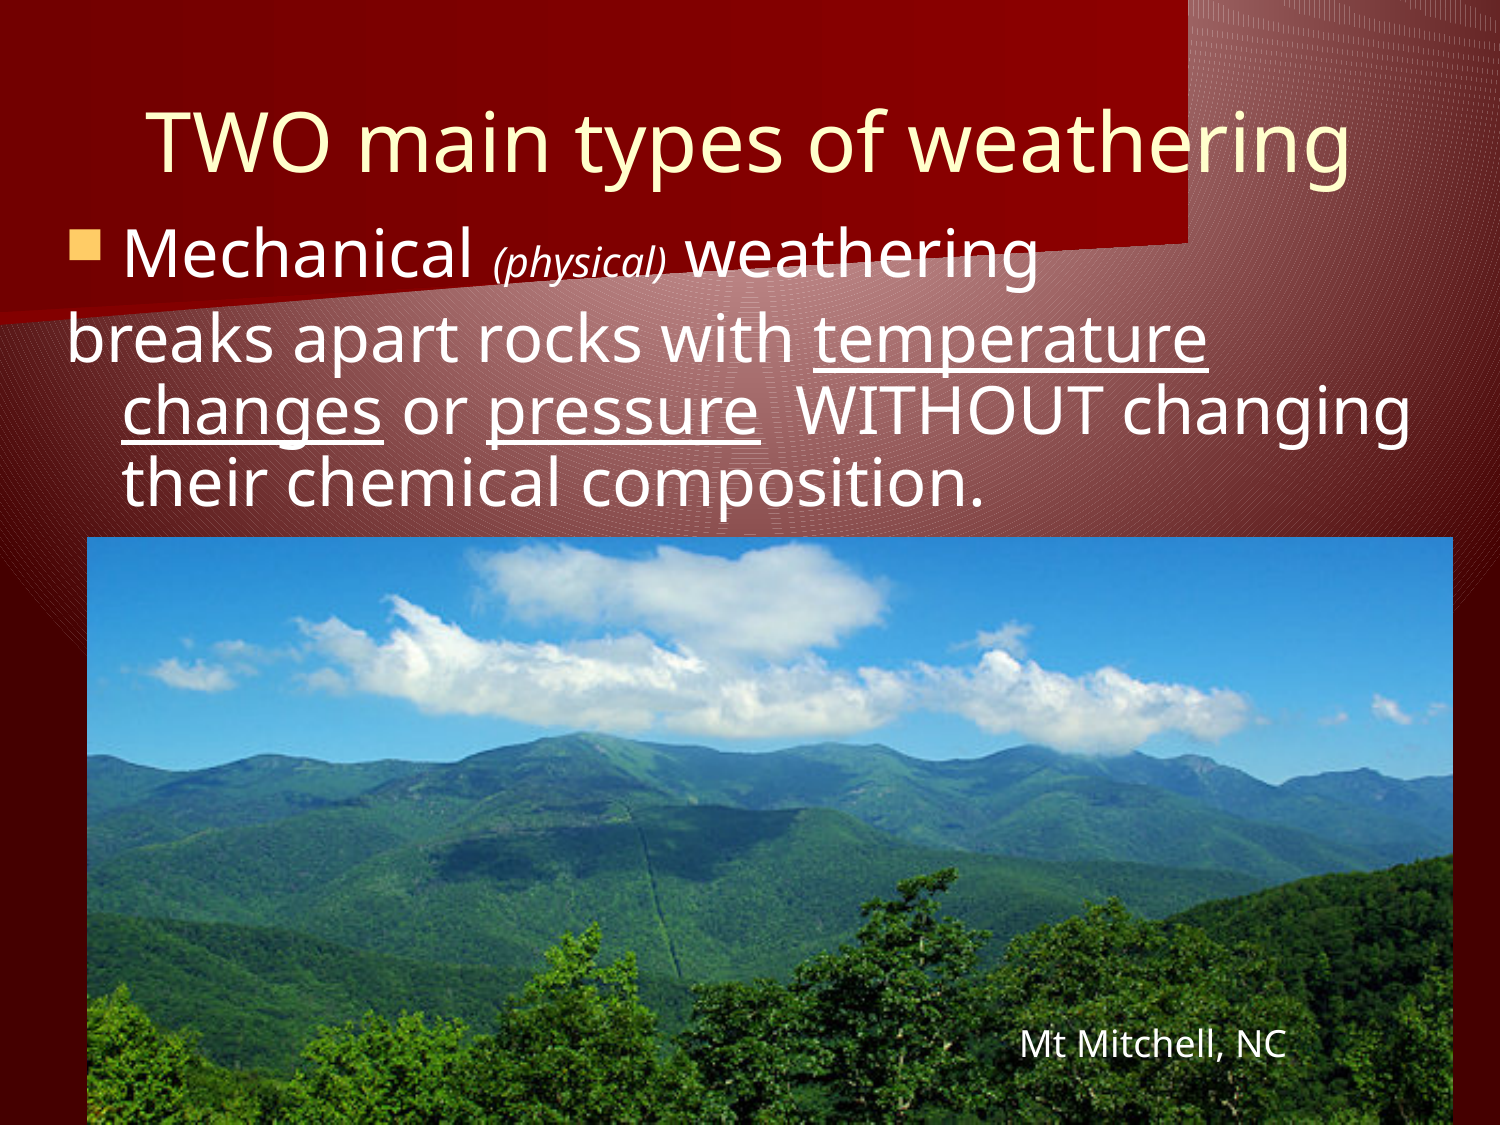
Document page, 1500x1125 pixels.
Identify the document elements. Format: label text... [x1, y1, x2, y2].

list Mechanical (physical) weathering breaks apart rocks with temperature changes or pressure WITHOUT changing their chemical composition. [49, 212, 1451, 1001]
title TWO main types of weathering [74, 44, 1426, 212]
picture [87, 537, 1453, 1125]
